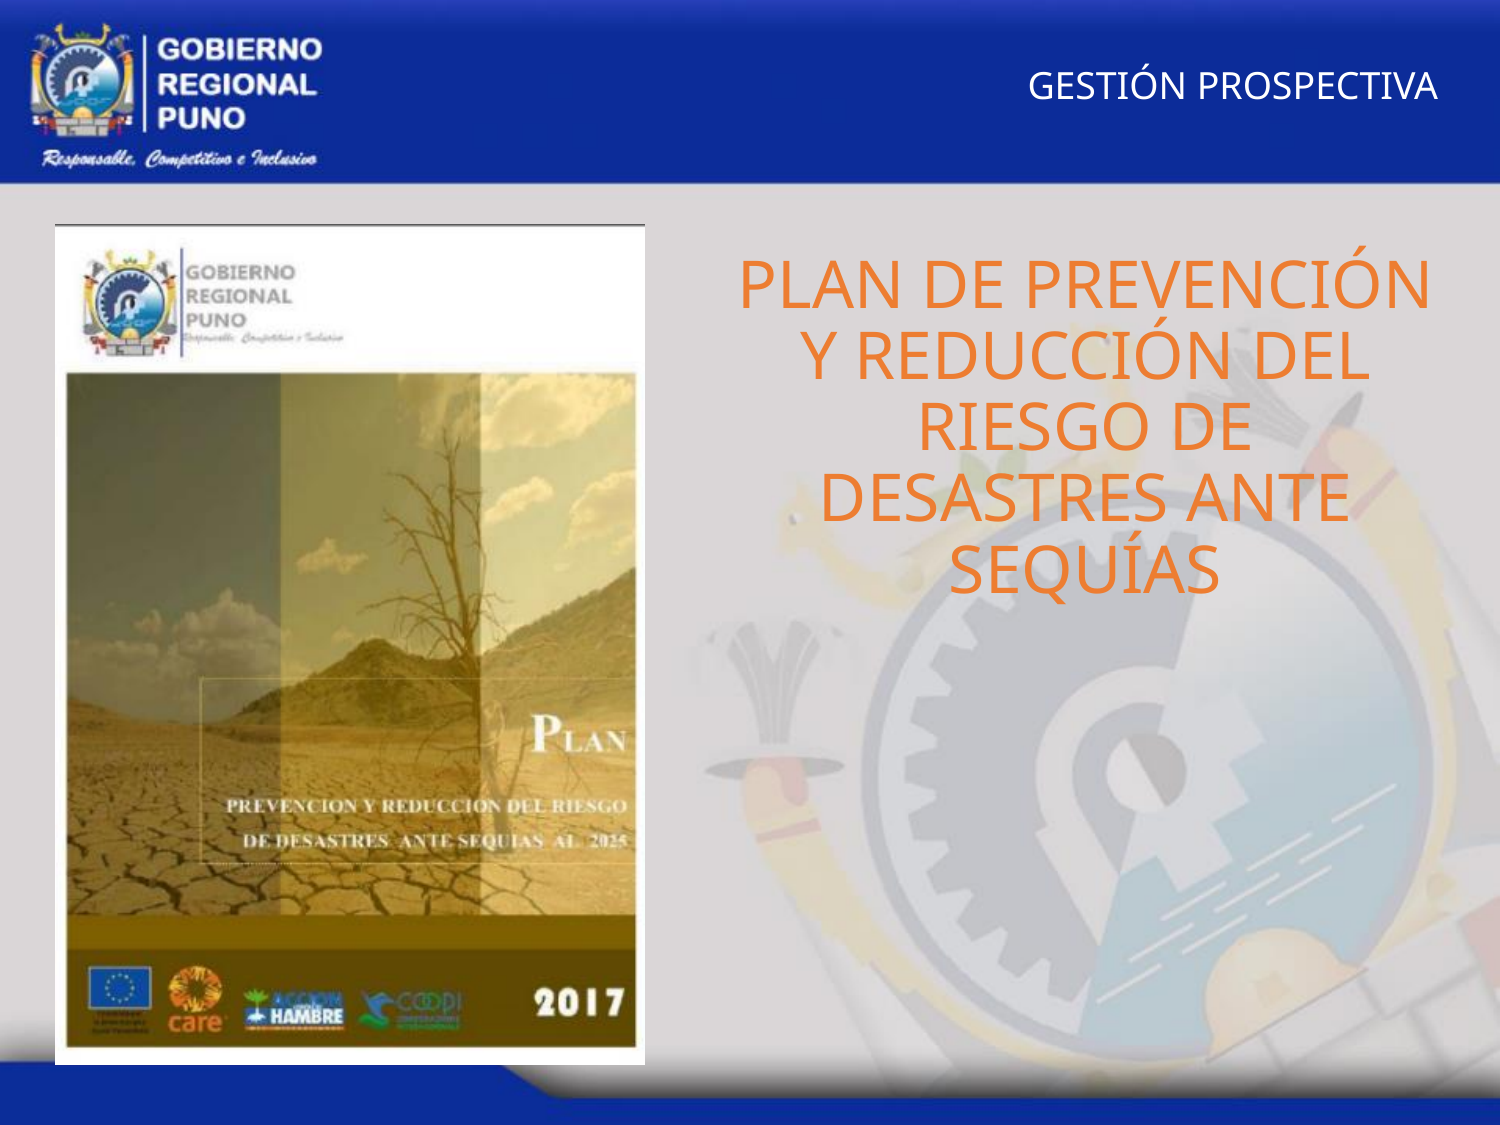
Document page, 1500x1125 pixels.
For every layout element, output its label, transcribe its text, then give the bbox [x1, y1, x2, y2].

text_box GESTIÓN PROSPECTIVA [1012, 54, 1454, 115]
list PLAN DE PREVENCIÓN Y REDUCCIÓN DEL RIESGO DE DESASTRES ANTE SEQUÍAS [721, 243, 1451, 674]
picture [0, 0, 1500, 1125]
